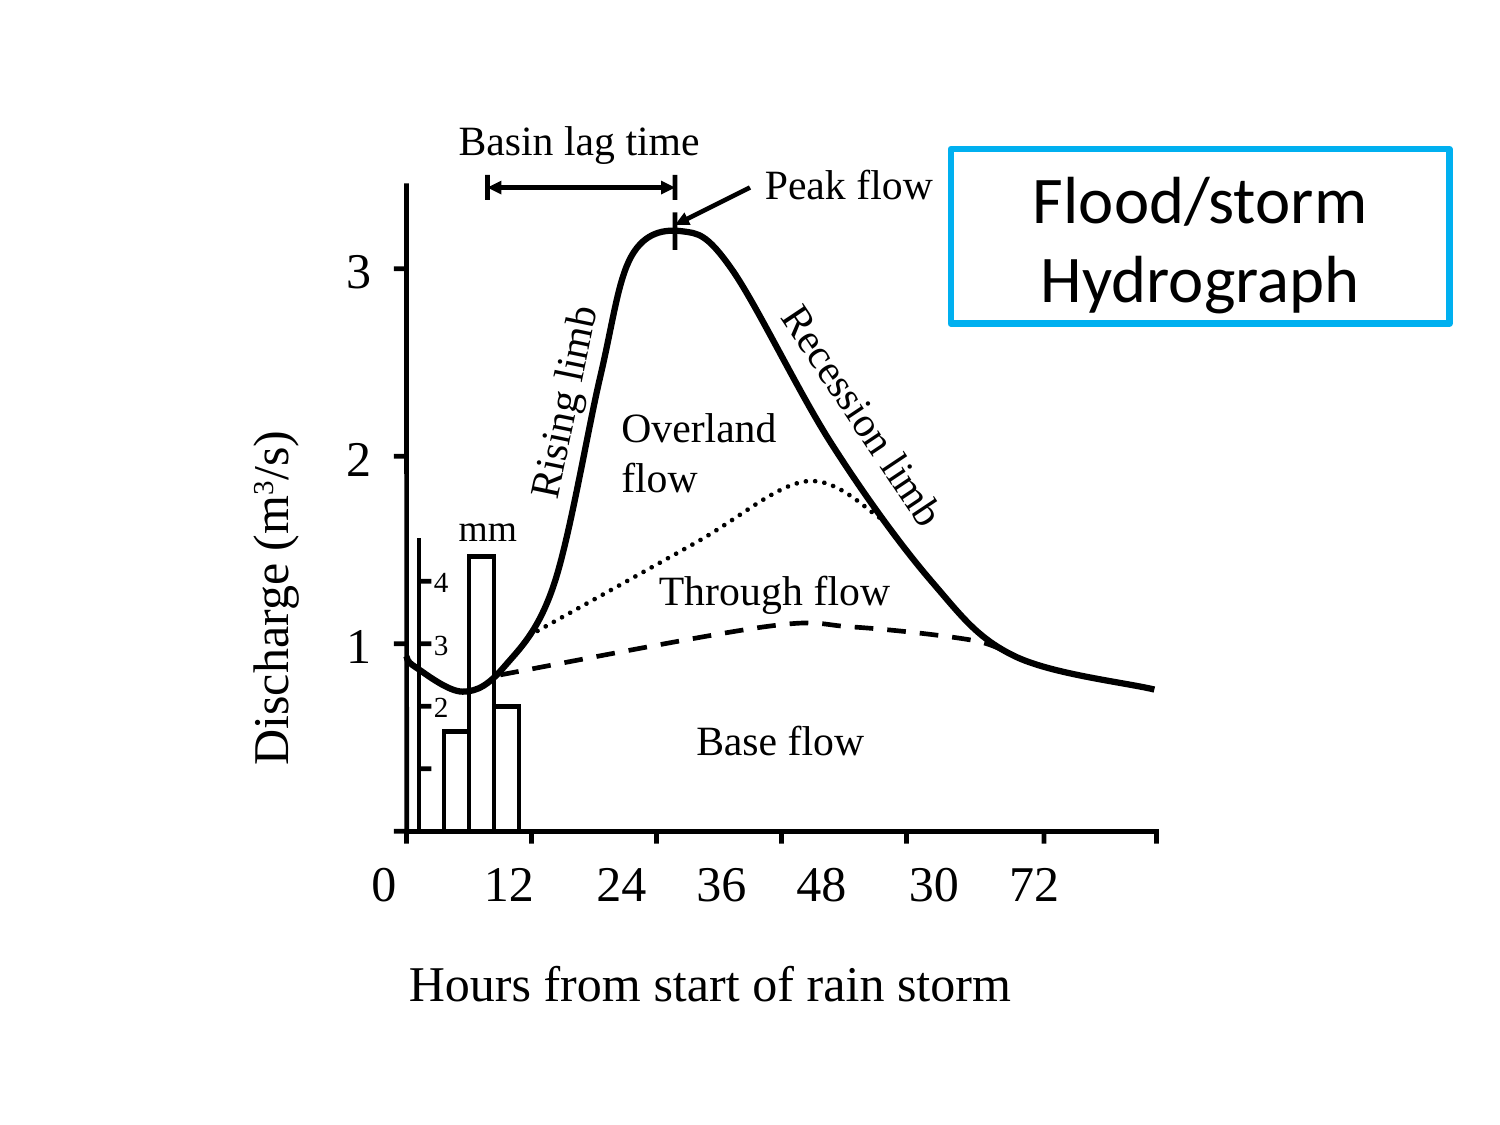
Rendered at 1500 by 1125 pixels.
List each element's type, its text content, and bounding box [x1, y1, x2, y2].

text_box Overland flow [606, 393, 819, 509]
text_box [675, 187, 749, 225]
text_box Through flow [643, 556, 1007, 621]
text_box Flood/storm Hydrograph [950, 148, 1450, 324]
text_box [469, 556, 494, 832]
text_box [773, 423, 911, 556]
text_box Recession limb [758, 277, 993, 584]
text_box [419, 658, 469, 692]
text_box 2 [331, 418, 394, 494]
text_box 3 [331, 231, 394, 306]
text_box [529, 572, 643, 636]
text_box mm [444, 496, 544, 556]
text_box Hours from start of rain storm [394, 943, 1169, 1019]
text_box [488, 181, 675, 194]
text_box 2 [418, 681, 457, 731]
text_box Peak flow [749, 149, 950, 215]
text_box Base flow [681, 706, 919, 771]
text_box Basin lag time [443, 106, 744, 171]
text_box 1 [331, 606, 394, 681]
text_box 3 [418, 618, 457, 669]
text_box [406, 656, 418, 669]
text_box [671, 481, 882, 556]
text_box Discharge (m3/s) [230, 330, 306, 781]
text_box [670, 652, 1155, 690]
text_box Rising limb [508, 264, 620, 519]
text_box [494, 599, 1003, 678]
text_box [444, 731, 469, 832]
text_box [493, 706, 519, 832]
text_box [500, 622, 1007, 675]
text_box 0 12 24 36 48 30 72 [356, 843, 1269, 919]
text_box 4 [418, 556, 457, 606]
text_box [530, 230, 802, 634]
